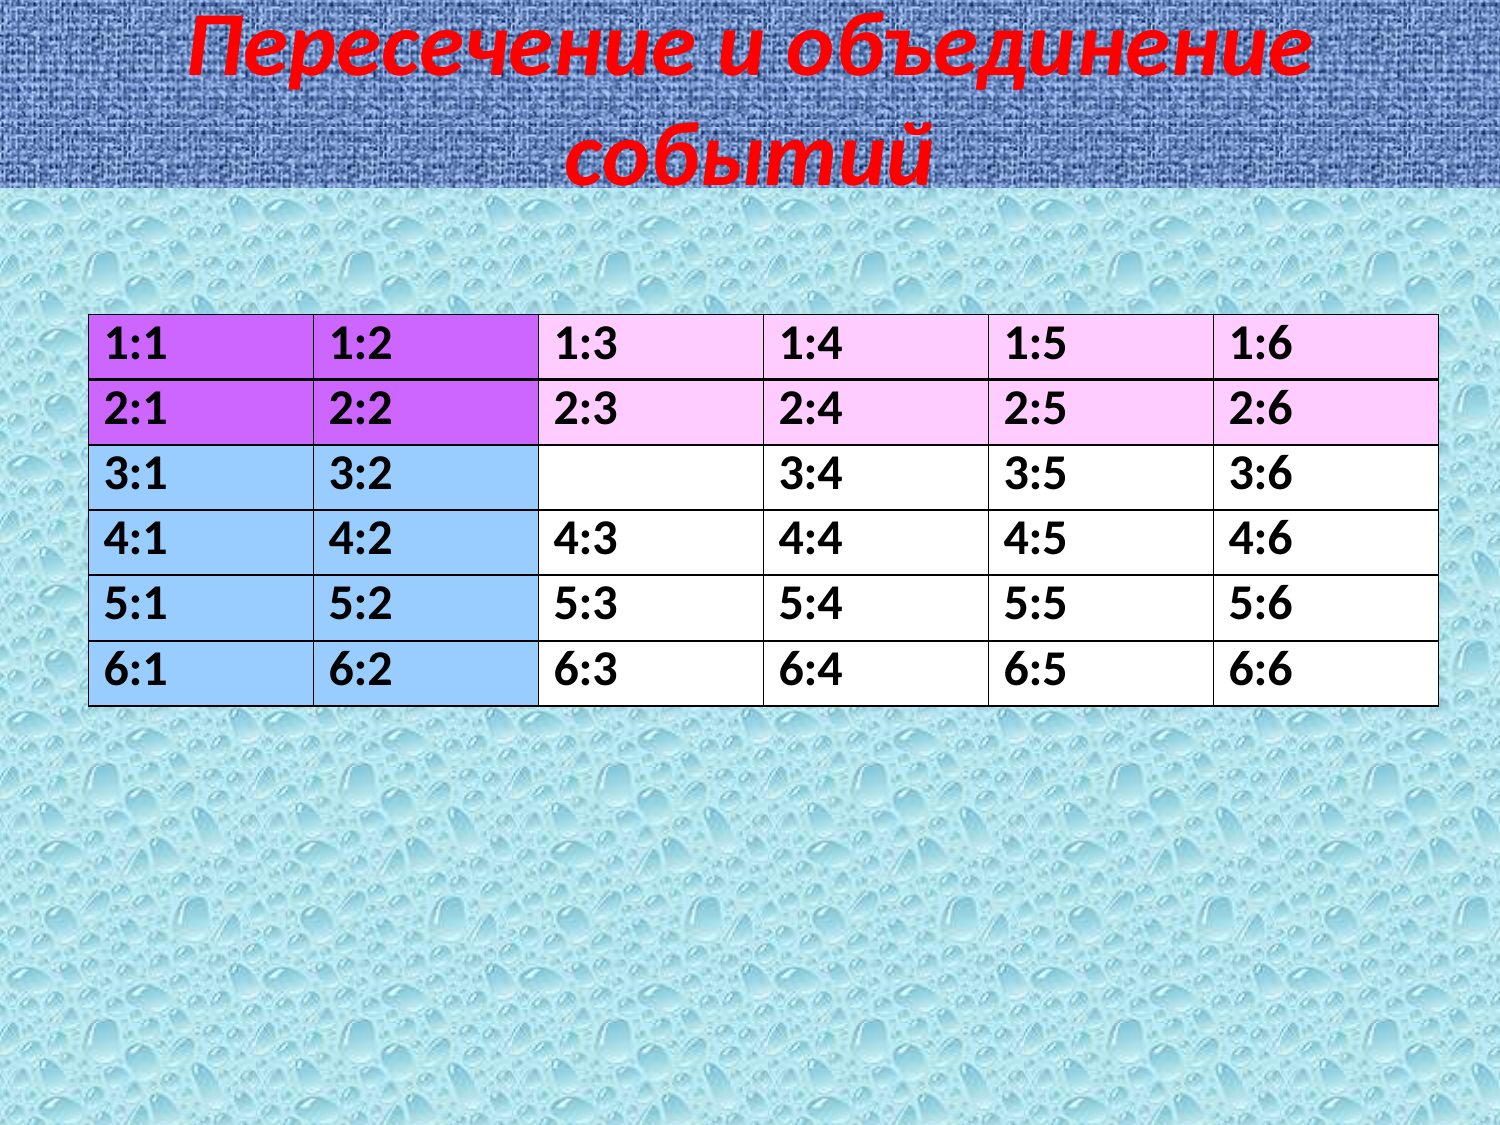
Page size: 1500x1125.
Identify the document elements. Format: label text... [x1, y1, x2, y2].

table_cell 6:4 [764, 642, 988, 705]
table_header 1:3 [539, 315, 763, 378]
table_cell 4:6 [1214, 511, 1438, 574]
table_cell 4:1 [89, 511, 313, 574]
table_header 1:4 [764, 315, 988, 378]
table_cell 4:4 [764, 511, 988, 574]
table_cell 5:1 [89, 576, 313, 640]
table_cell 6:2 [314, 642, 538, 705]
table_cell 6:3 [539, 642, 763, 705]
table_cell 5:6 [1214, 576, 1438, 640]
table_header 1:2 [314, 315, 538, 378]
table_cell 4:2 [314, 511, 538, 574]
table_cell 3:4 [764, 446, 988, 509]
picture [0, 188, 1500, 1125]
table_cell 6:1 [89, 642, 313, 705]
table_cell 2:2 [314, 381, 538, 444]
table_cell [539, 446, 763, 509]
table_cell 5:3 [539, 576, 763, 640]
title Пересечение и объединение событий [0, 0, 1500, 188]
table_header 1:6 [1214, 315, 1438, 378]
table_cell 4:5 [989, 511, 1213, 574]
table_cell 3:5 [989, 446, 1213, 509]
table_cell 2:5 [989, 381, 1213, 444]
table_cell 6:6 [1214, 642, 1438, 705]
table_cell 2:6 [1214, 381, 1438, 444]
table_cell 5:4 [764, 576, 988, 640]
table_cell 2:4 [764, 381, 988, 444]
table_cell 3:6 [1214, 446, 1438, 509]
table_cell 3:2 [314, 446, 538, 509]
table_cell 5:2 [314, 576, 538, 640]
table_cell 4:3 [539, 511, 763, 574]
table_cell 2:3 [539, 381, 763, 444]
table_cell 5:5 [989, 576, 1213, 640]
table_cell 2:1 [89, 381, 313, 444]
table_header 1:5 [989, 315, 1213, 378]
table_header 1:1 [89, 315, 313, 378]
table_cell 3:1 [89, 446, 313, 509]
table_cell 6:5 [989, 642, 1213, 705]
